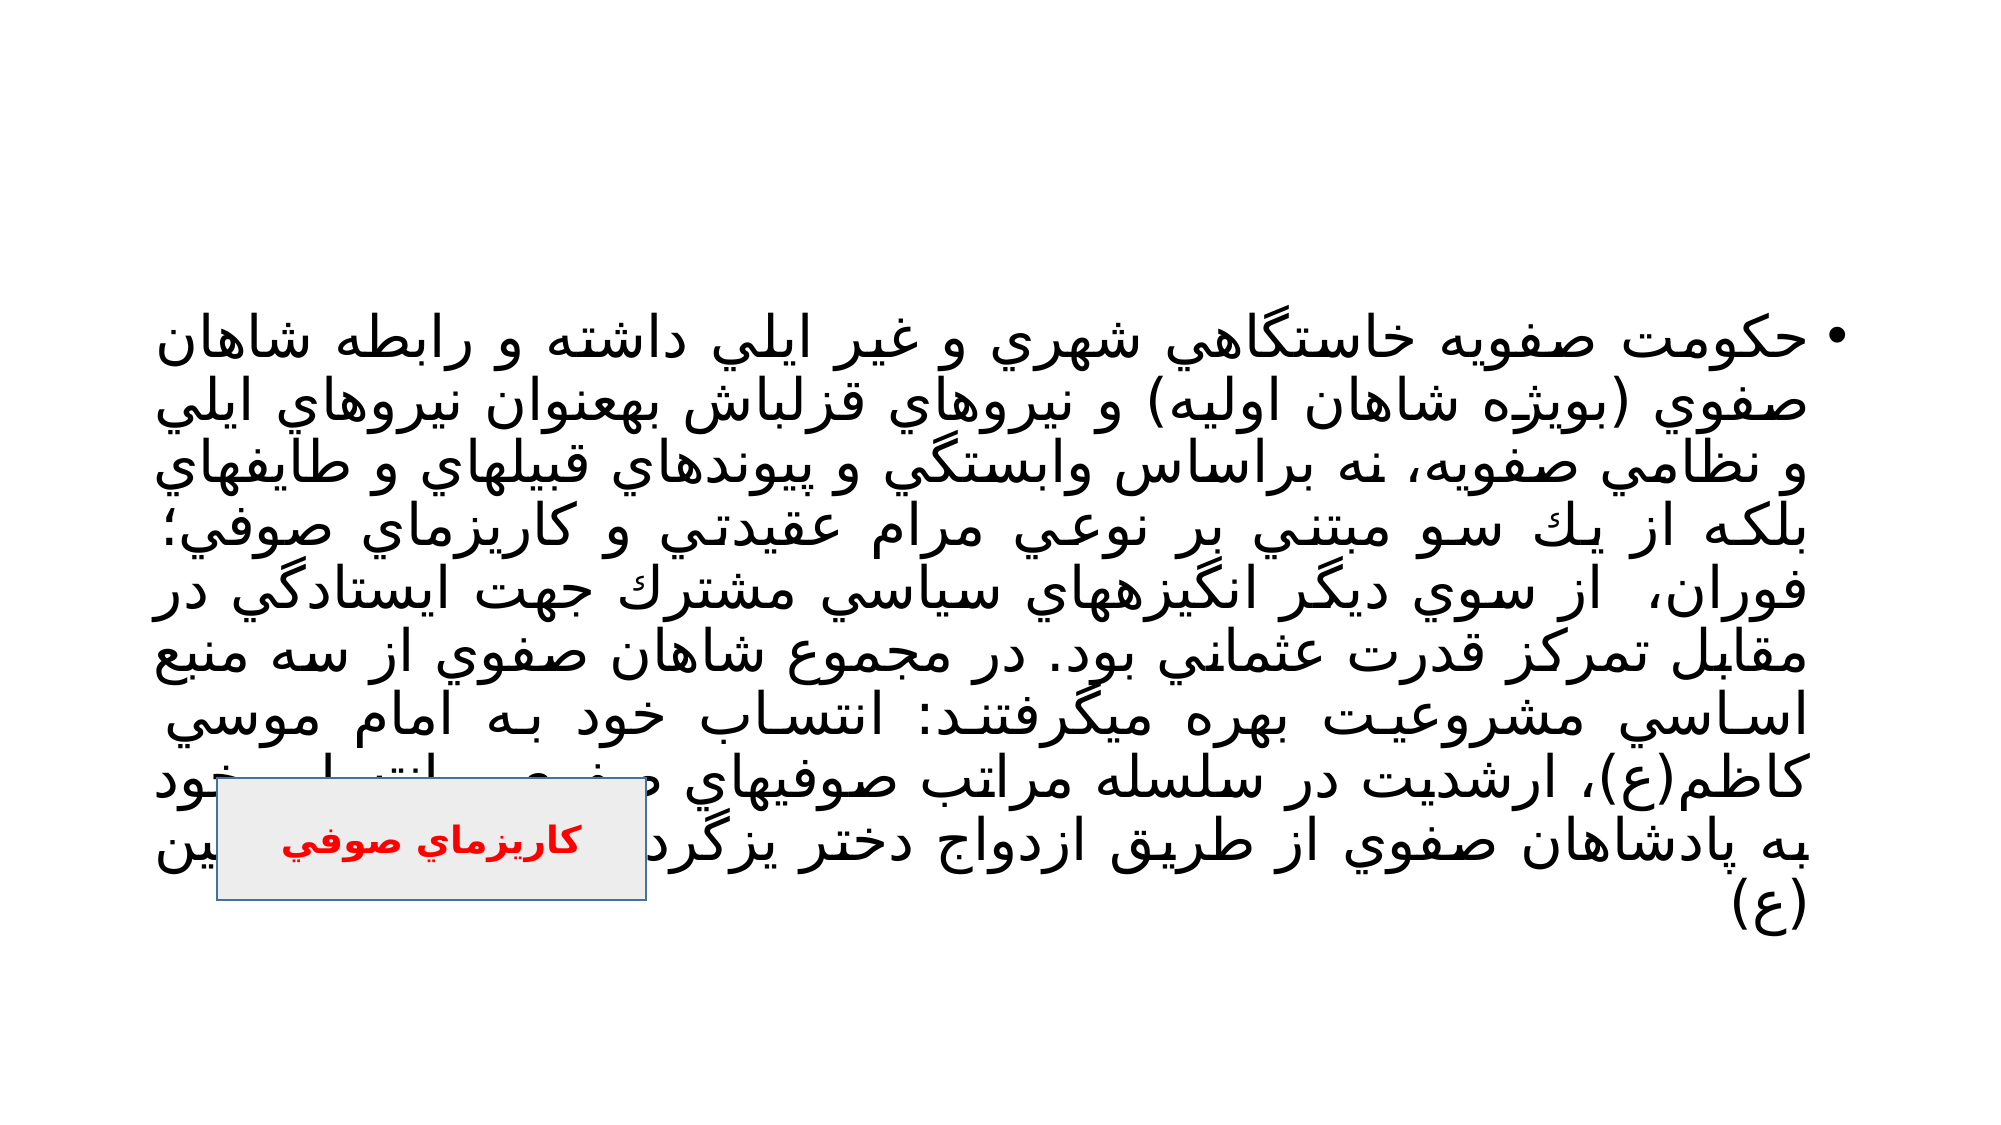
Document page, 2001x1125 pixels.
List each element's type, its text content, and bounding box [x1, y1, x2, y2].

list حكومت صفويه خاستگاهي شهري و غير ايلي داشته و رابطه شاهان صفوي (بويژه شاهان اوليه) و نيروهاي قزلباش بهعنوان نيروهاي ايلي و نظامي صفويه، نه براساس وابستگي و پيوندهاي قبيلهاي و طايفهاي بلكه از يك سو مبتني بر نوعي مرام عقيدتي و كاريزماي صوفي؛ فوران، از سوي ديگر انگيزههاي سياسي مشترك جهت ايستادگي در مقابل تمركز قدرت عثماني بود. در مجموع شاهان صفوي از سه منبع اساسي مشروعيت بهره ميگرفتند: انتساب خود به امام موسي كاظم(ع)، ارشديت در سلسله مراتب صوفيهاي صفوي و انتساب خود به پادشاهان صفوي از طريق ازدواج دختر يزگرد سوم با امام حسين (ع) [137, 299, 1863, 1014]
text_box كاريزماي صوفي [216, 777, 647, 901]
